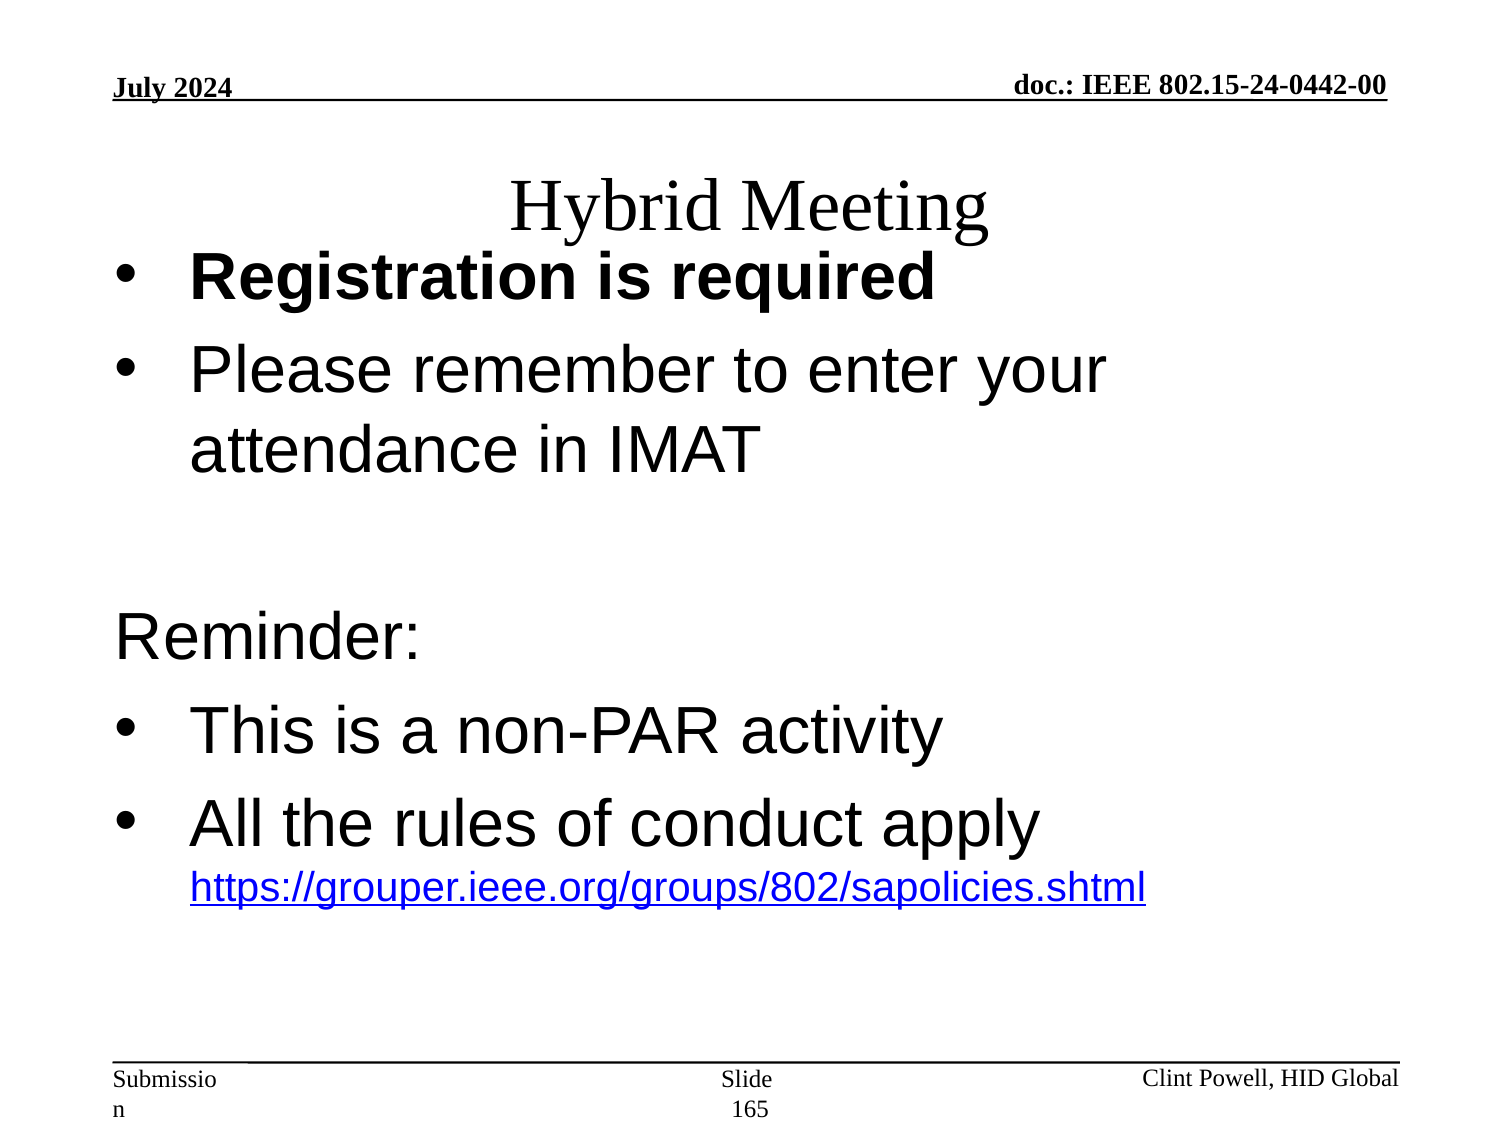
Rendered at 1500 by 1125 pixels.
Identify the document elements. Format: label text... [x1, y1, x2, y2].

slide_number Slide 165 [706, 1062, 794, 1093]
text_box Registration is required Please remember to enter your attendance in IMAT Reminder: This is a non-PAR activity All the rules of conduct apply https://grouper.ieee.org/groups/802/sapolicies.shtml [99, 224, 1223, 1024]
text_box Hybrid Meeting [112, 112, 1388, 288]
